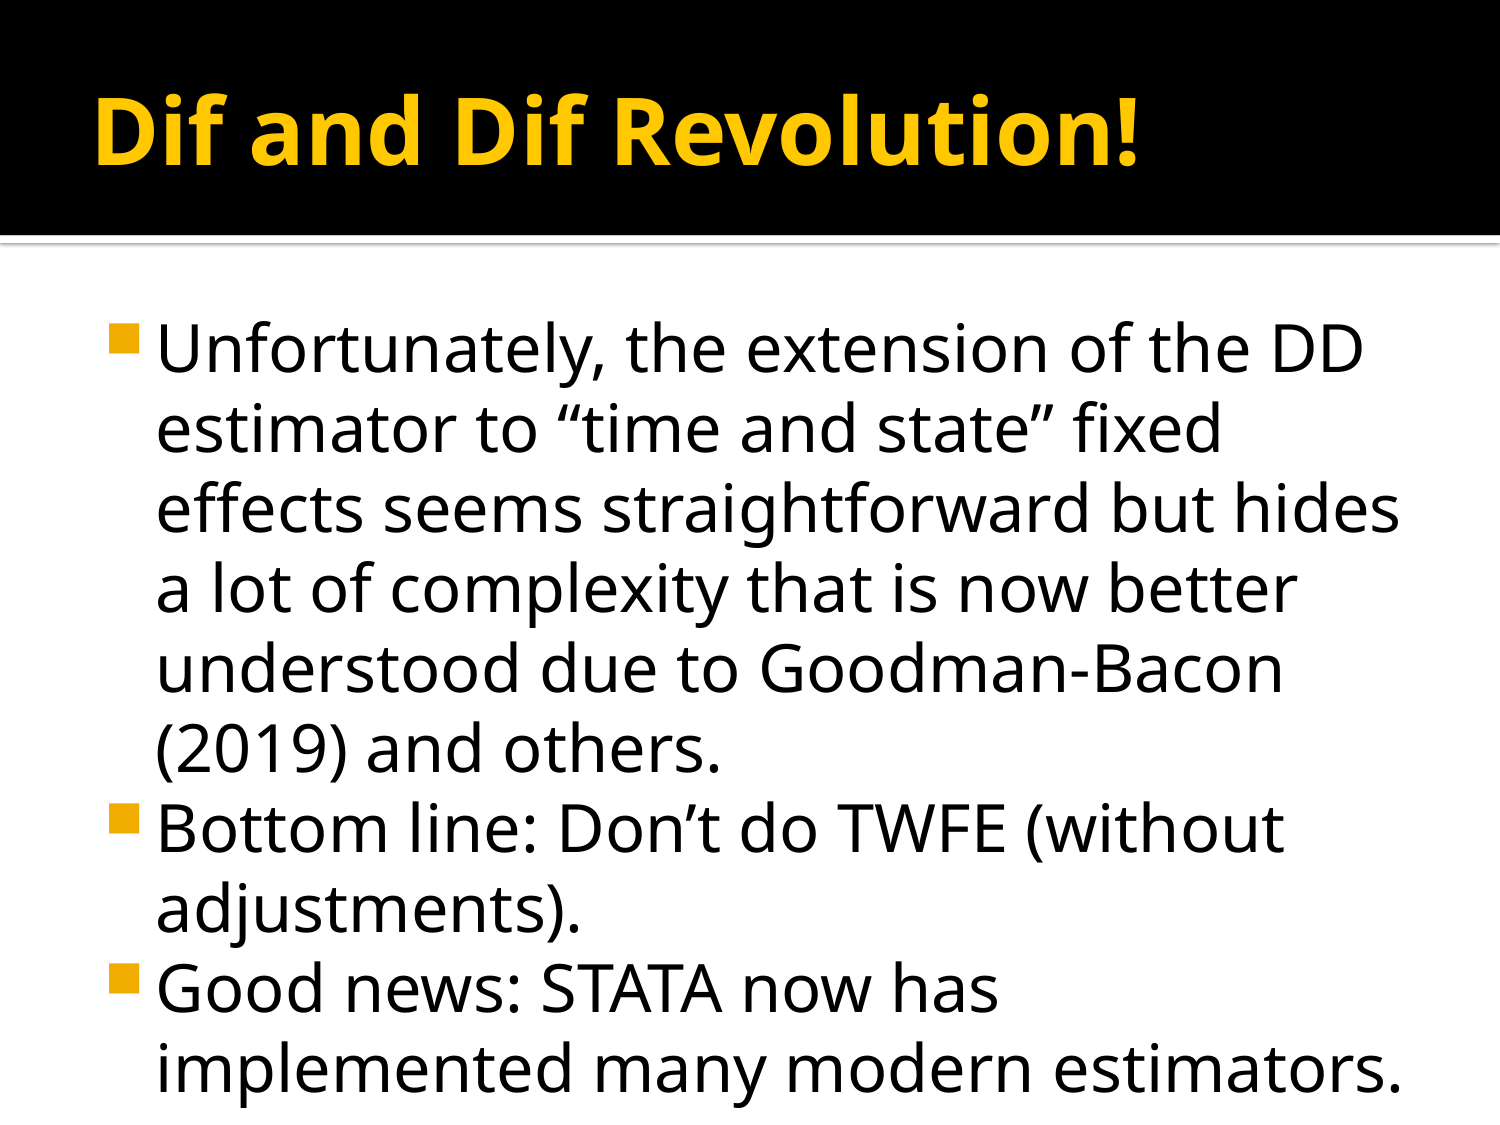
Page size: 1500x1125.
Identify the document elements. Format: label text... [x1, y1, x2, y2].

title Dif and Dif Revolution! [75, 25, 1425, 231]
list Unfortunately, the extension of the DD estimator to “time and state” fixed effects seems straightforward but hides a lot of complexity that is now better understood due to Goodman-Bacon (2019) and others. Bottom line: Don’t do TWFE (without adjustments). Good news: STATA now has implemented many modern estimators. [75, 291, 1425, 1050]
